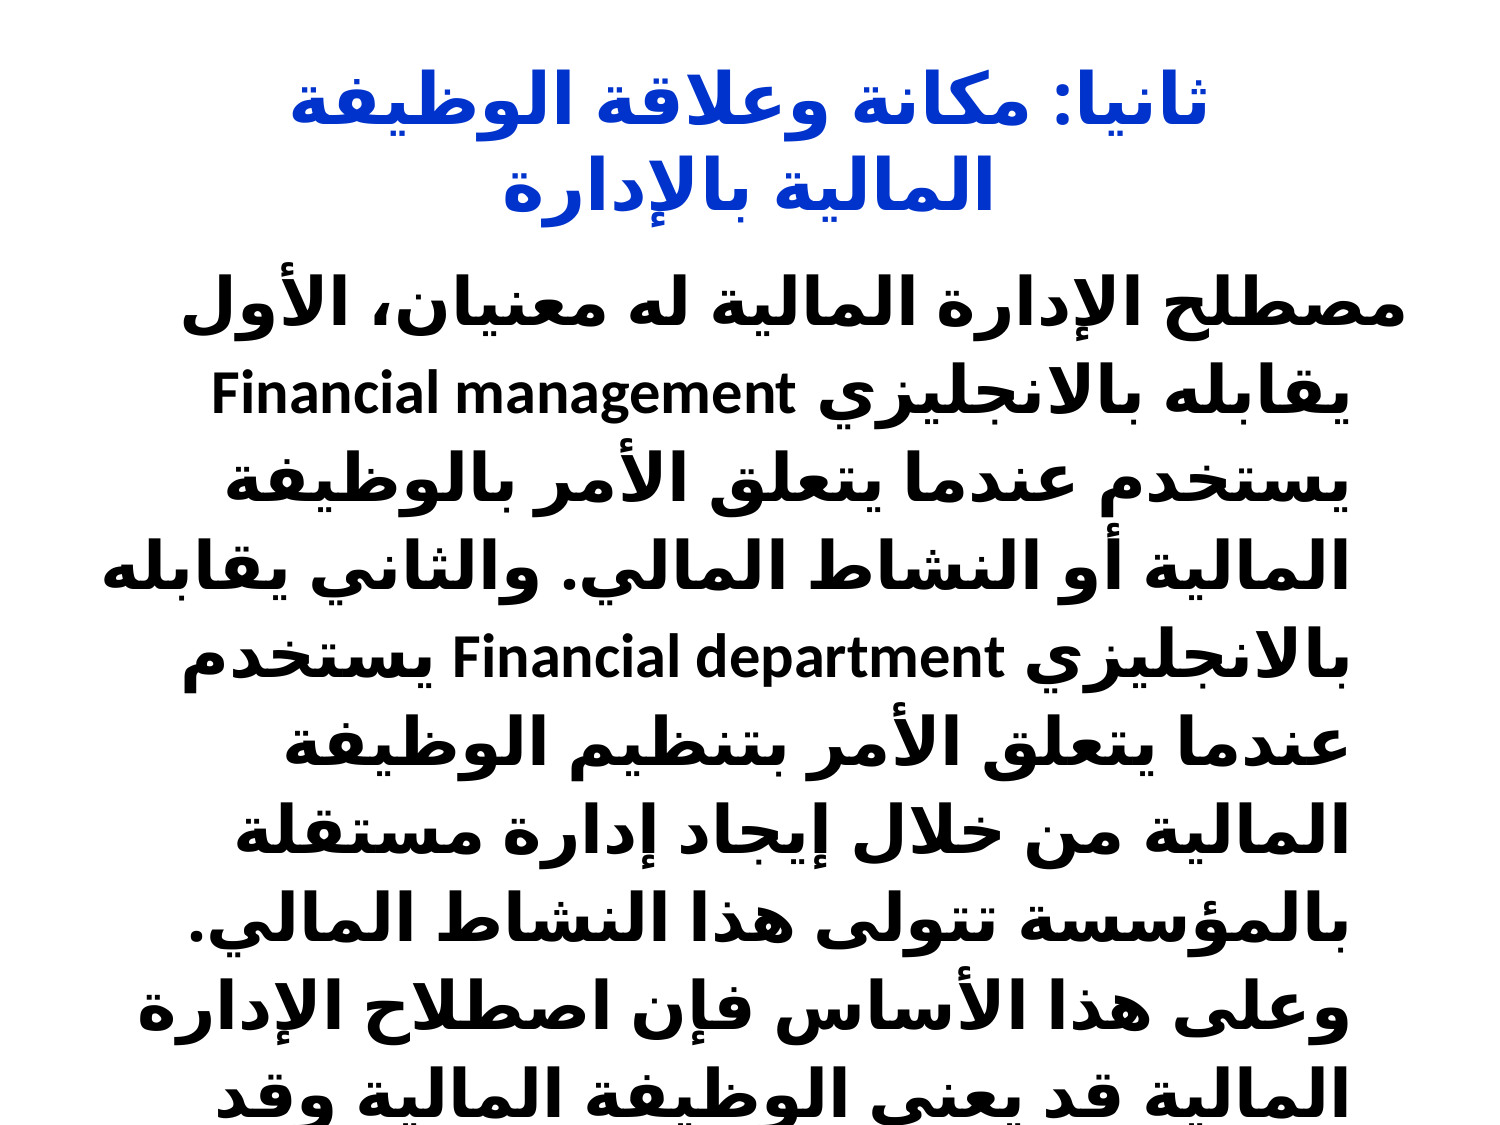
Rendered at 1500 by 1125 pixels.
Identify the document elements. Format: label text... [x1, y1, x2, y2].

title ثانيا: مكانة وعلاقة الوظيفة المالية بالإدارة [75, 45, 1425, 233]
list مصطلح الإدارة المالية له معنيان، الأول يقابله بالانجليزي Financial management يستخدم عندما يتعلق الأمر بالوظيفة المالية أو النشاط المالي. والثاني يقابله بالانجليزي Financial department يستخدم عندما يتعلق الأمر بتنظيم الوظيفة المالية من خلال إيجاد إدارة مستقلة بالمؤسسة تتولى هذا النشاط المالي. وعلى هذا الأساس فإن اصطلاح الإدارة المالية قد يعني الوظيفة المالية وقد يعني أيضا الوحدة الإدارية التي تتولى هذا النشاط، وهذا الاستخدام المزدوج للمصطلح موجود في اللغة العربية دون الانجليزية. [75, 243, 1425, 986]
